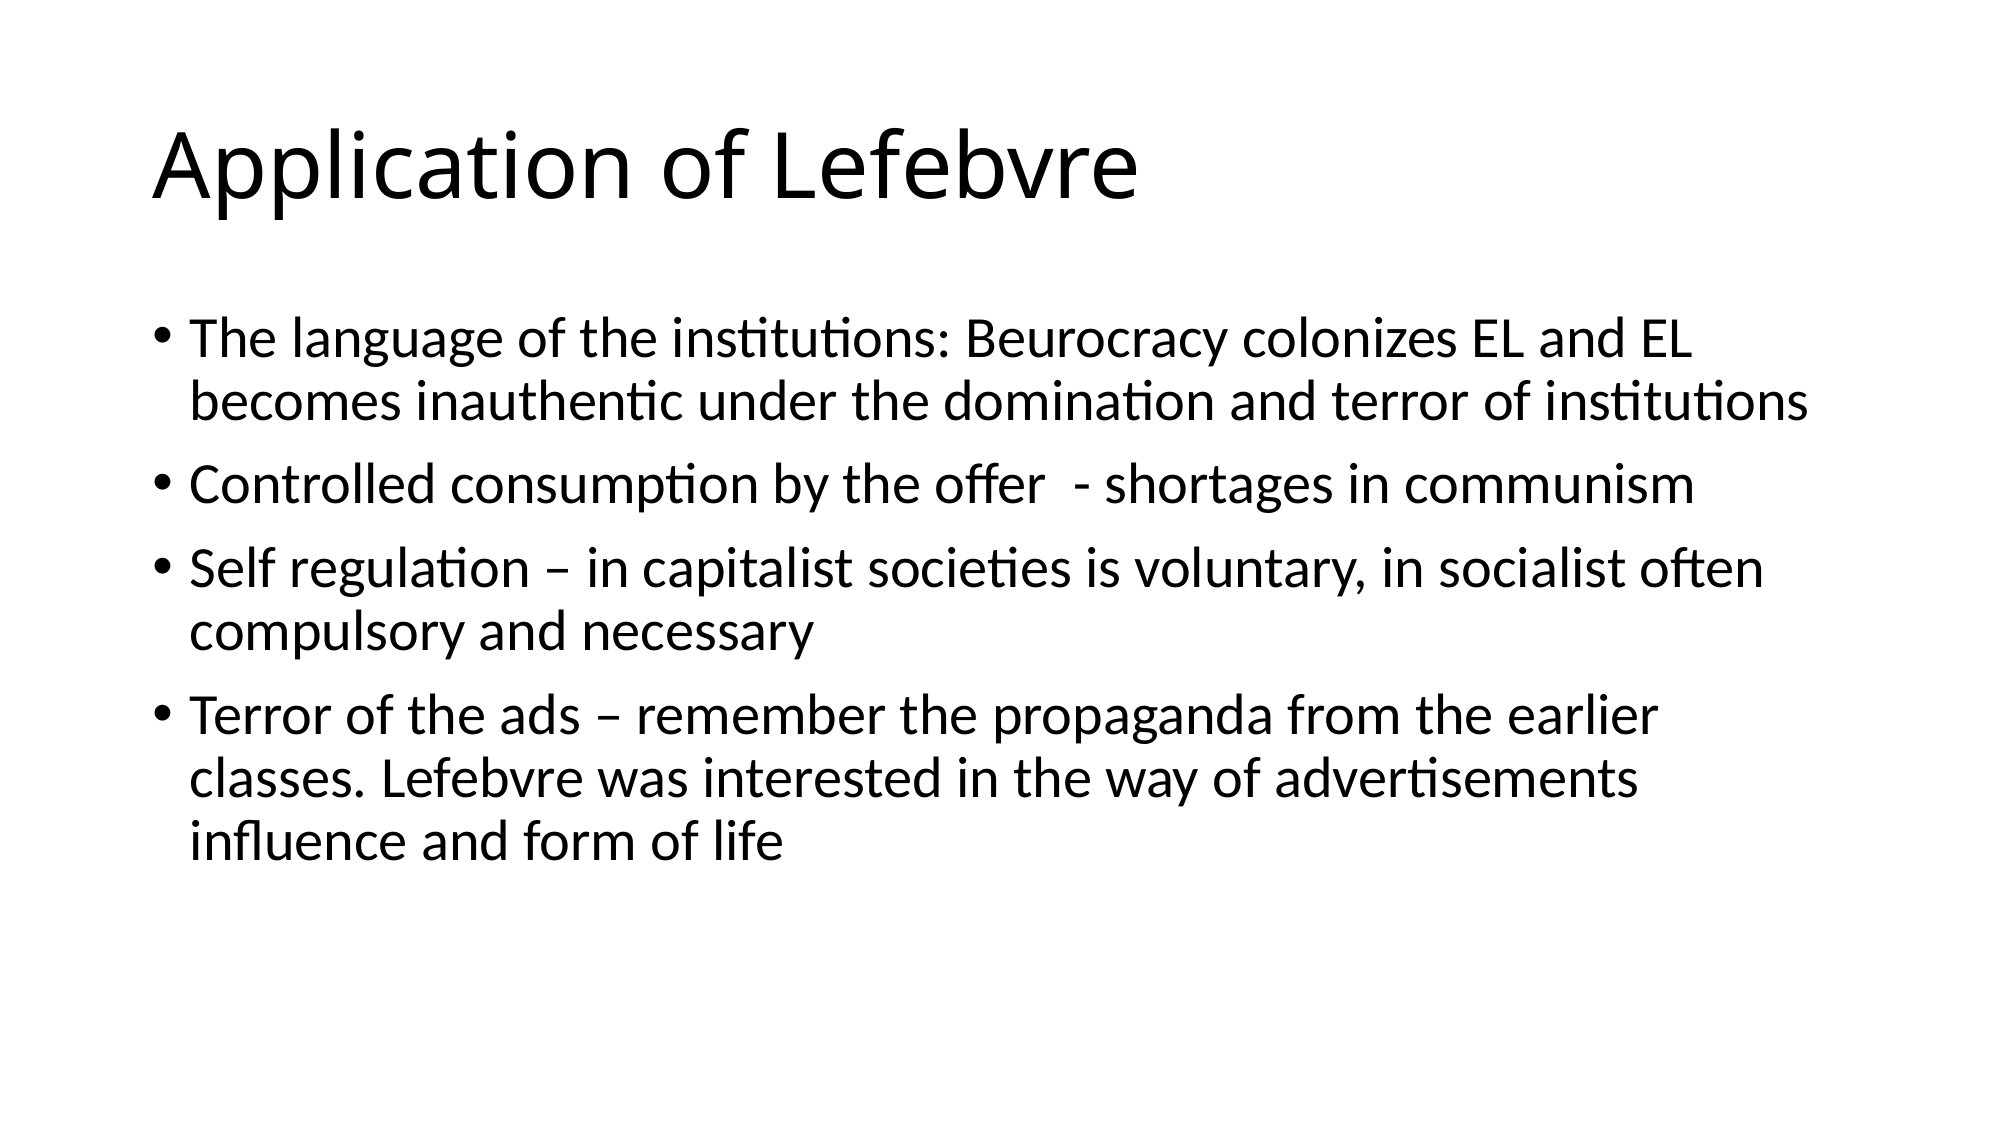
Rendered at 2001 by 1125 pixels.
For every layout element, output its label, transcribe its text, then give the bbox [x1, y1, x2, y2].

list The language of the institutions: Beurocracy colonizes EL and EL becomes inauthentic under the domination and terror of institutions Controlled consumption by the offer - shortages in communism Self regulation – in capitalist societies is voluntary, in socialist often compulsory and necessary Terror of the ads – remember the propaganda from the earlier classes. Lefebvre was interested in the way of advertisements influence and form of life [137, 299, 1863, 1014]
title Application of Lefebvre [137, 59, 1863, 278]
